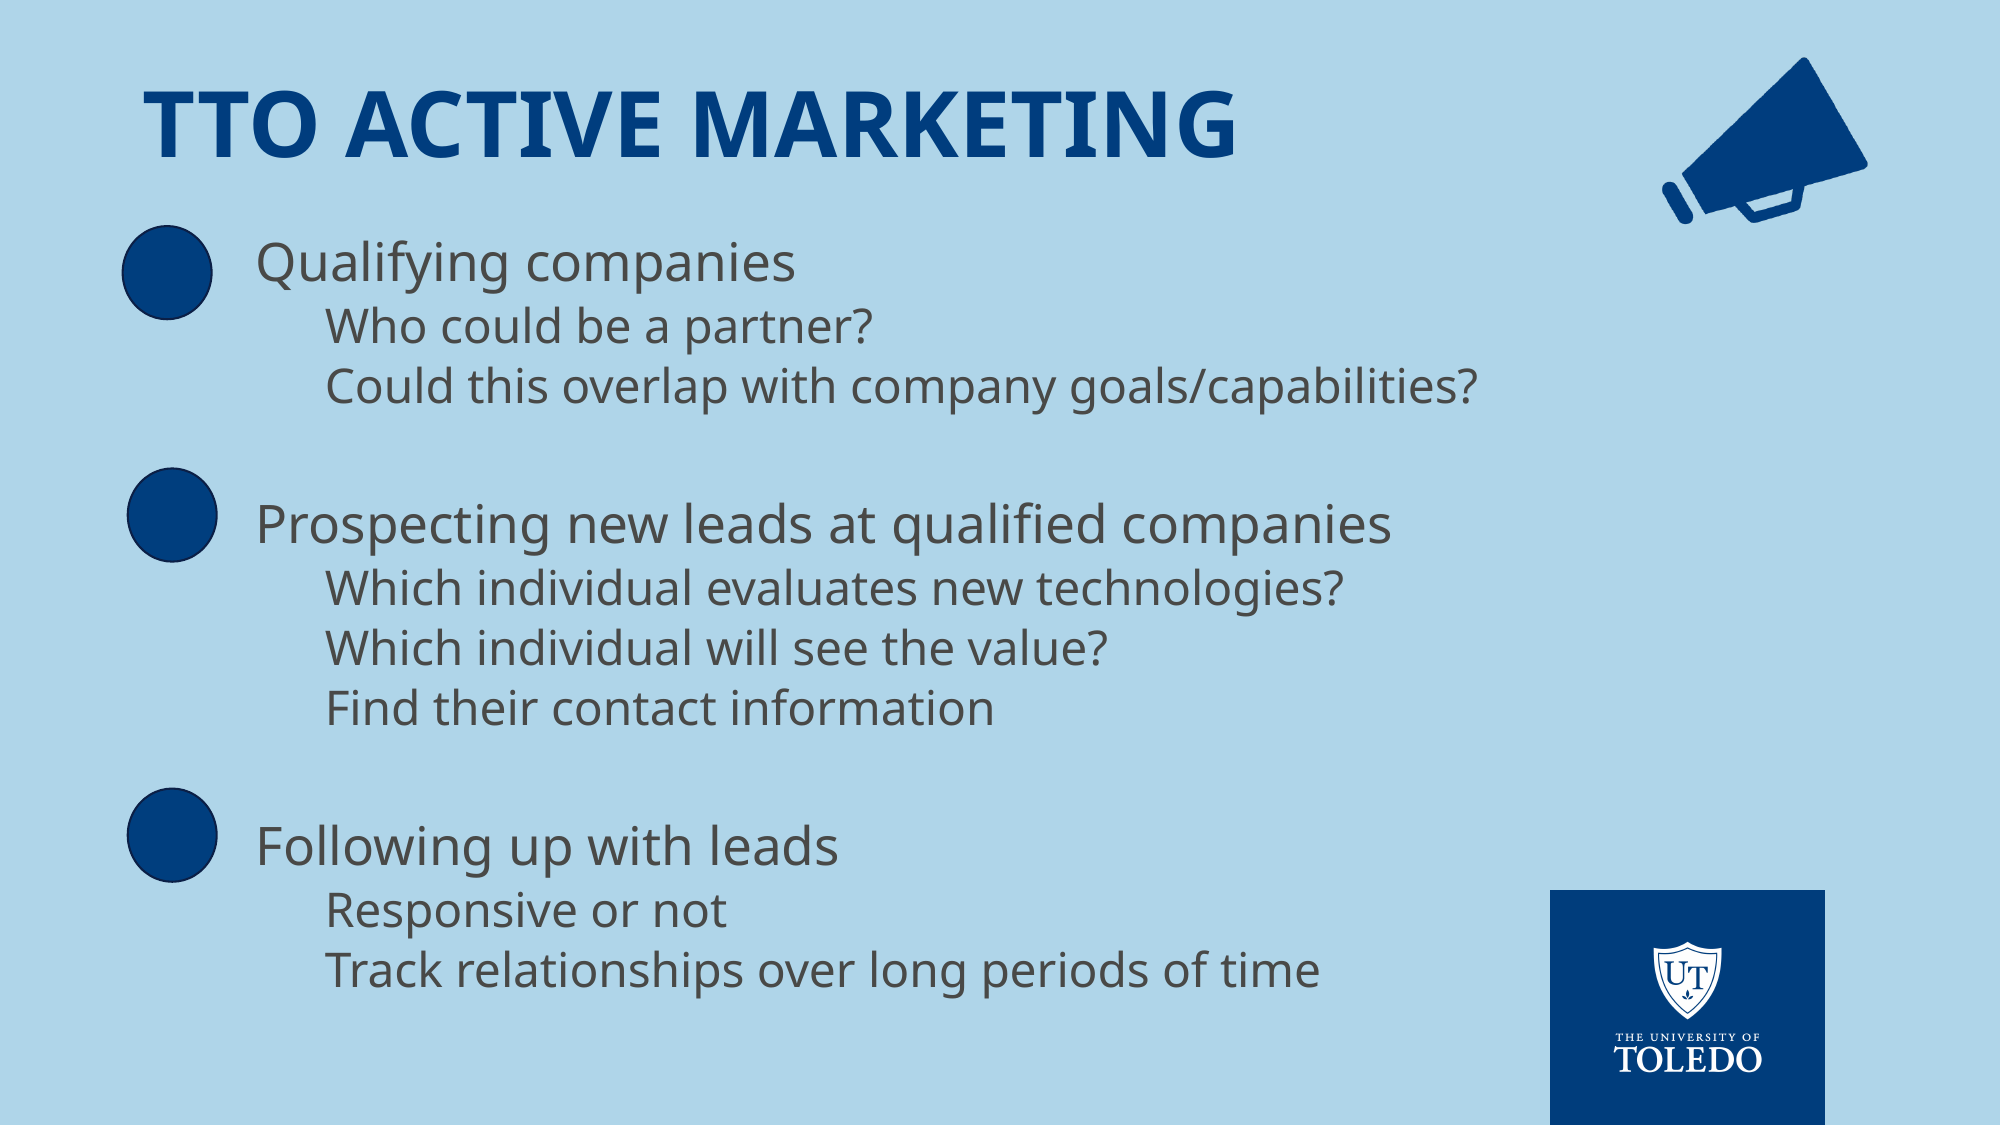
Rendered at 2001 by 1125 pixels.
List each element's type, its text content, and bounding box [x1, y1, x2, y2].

list Qualifying companies Who could be a partner? Could this overlap with company goals/capabilities? Prospecting new leads at qualified companies Which individual evaluates new technologies? Which individual will see the value? Find their contact information Following up with leads Responsive or not Track relationships over long periods of time [255, 235, 1614, 1004]
text_box [126, 787, 218, 883]
text_box [121, 225, 213, 321]
text_box [126, 467, 218, 563]
picture [1640, 15, 1890, 265]
text_box Tto active marketing [142, 0, 2000, 178]
picture [1550, 890, 1825, 1125]
